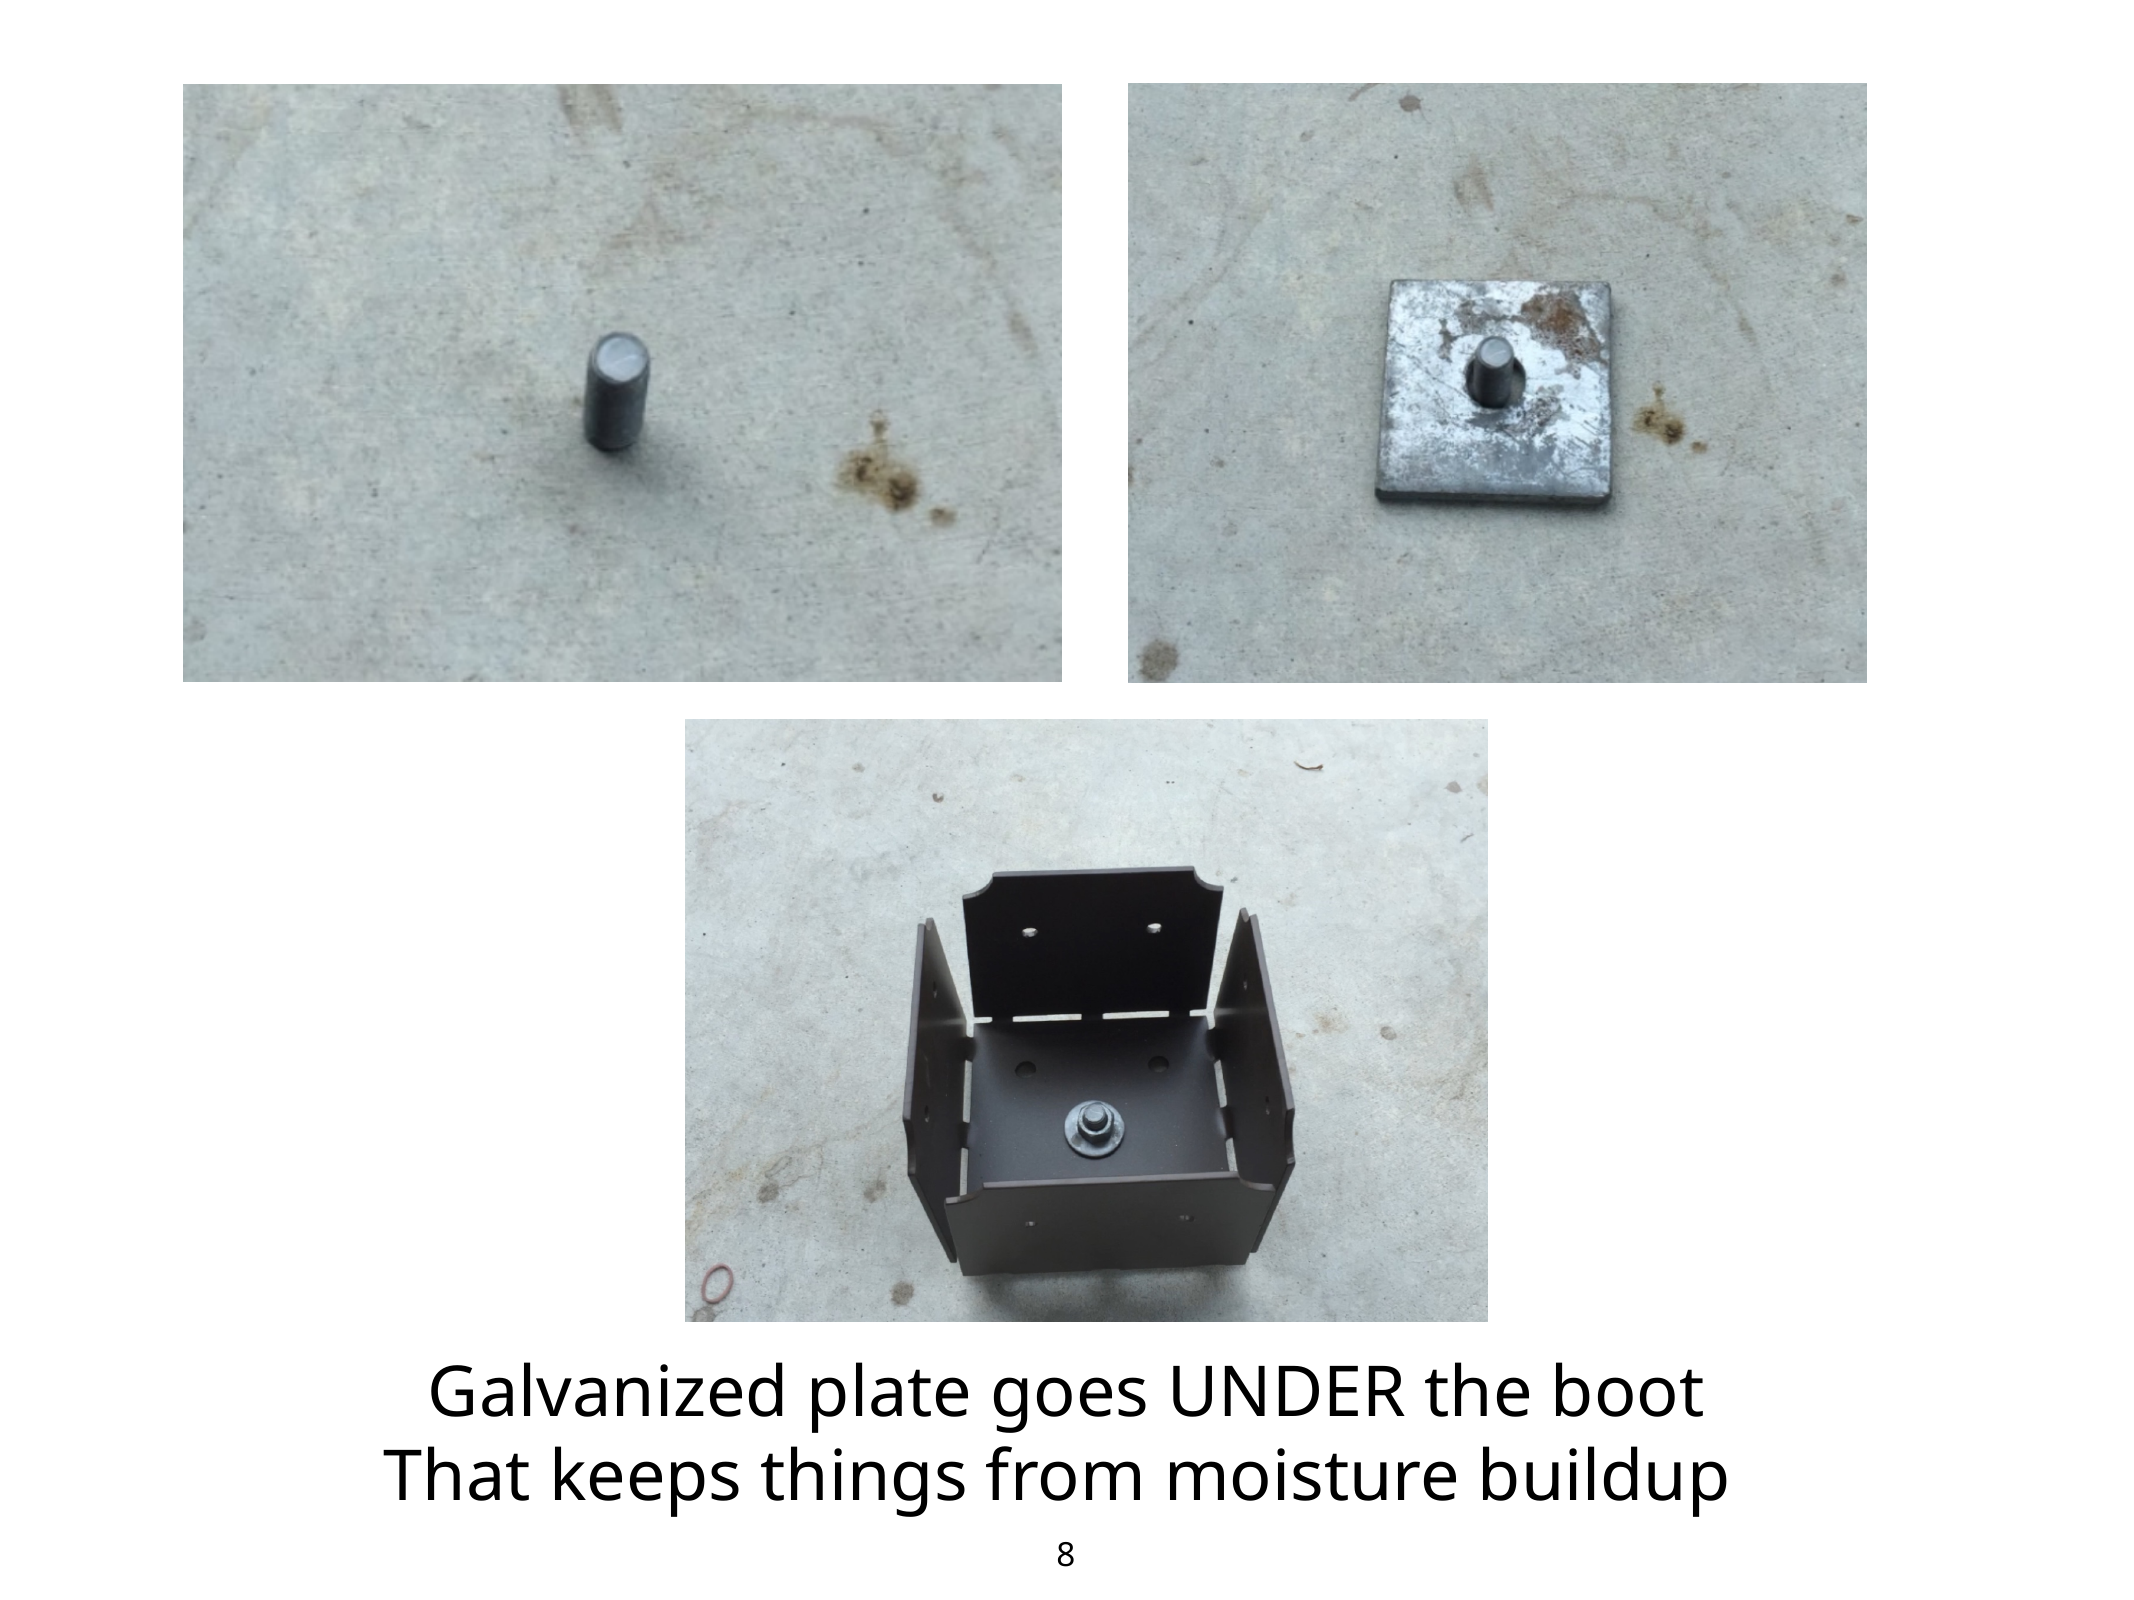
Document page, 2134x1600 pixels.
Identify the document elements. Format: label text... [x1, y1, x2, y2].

picture [684, 719, 1488, 1322]
slide_number 8 [1037, 1524, 1095, 1579]
picture [183, 83, 1062, 682]
picture [1128, 83, 1867, 683]
list Galvanized plate goes UNDER the boot That keeps things from moisture buildup [207, 1336, 1926, 1524]
